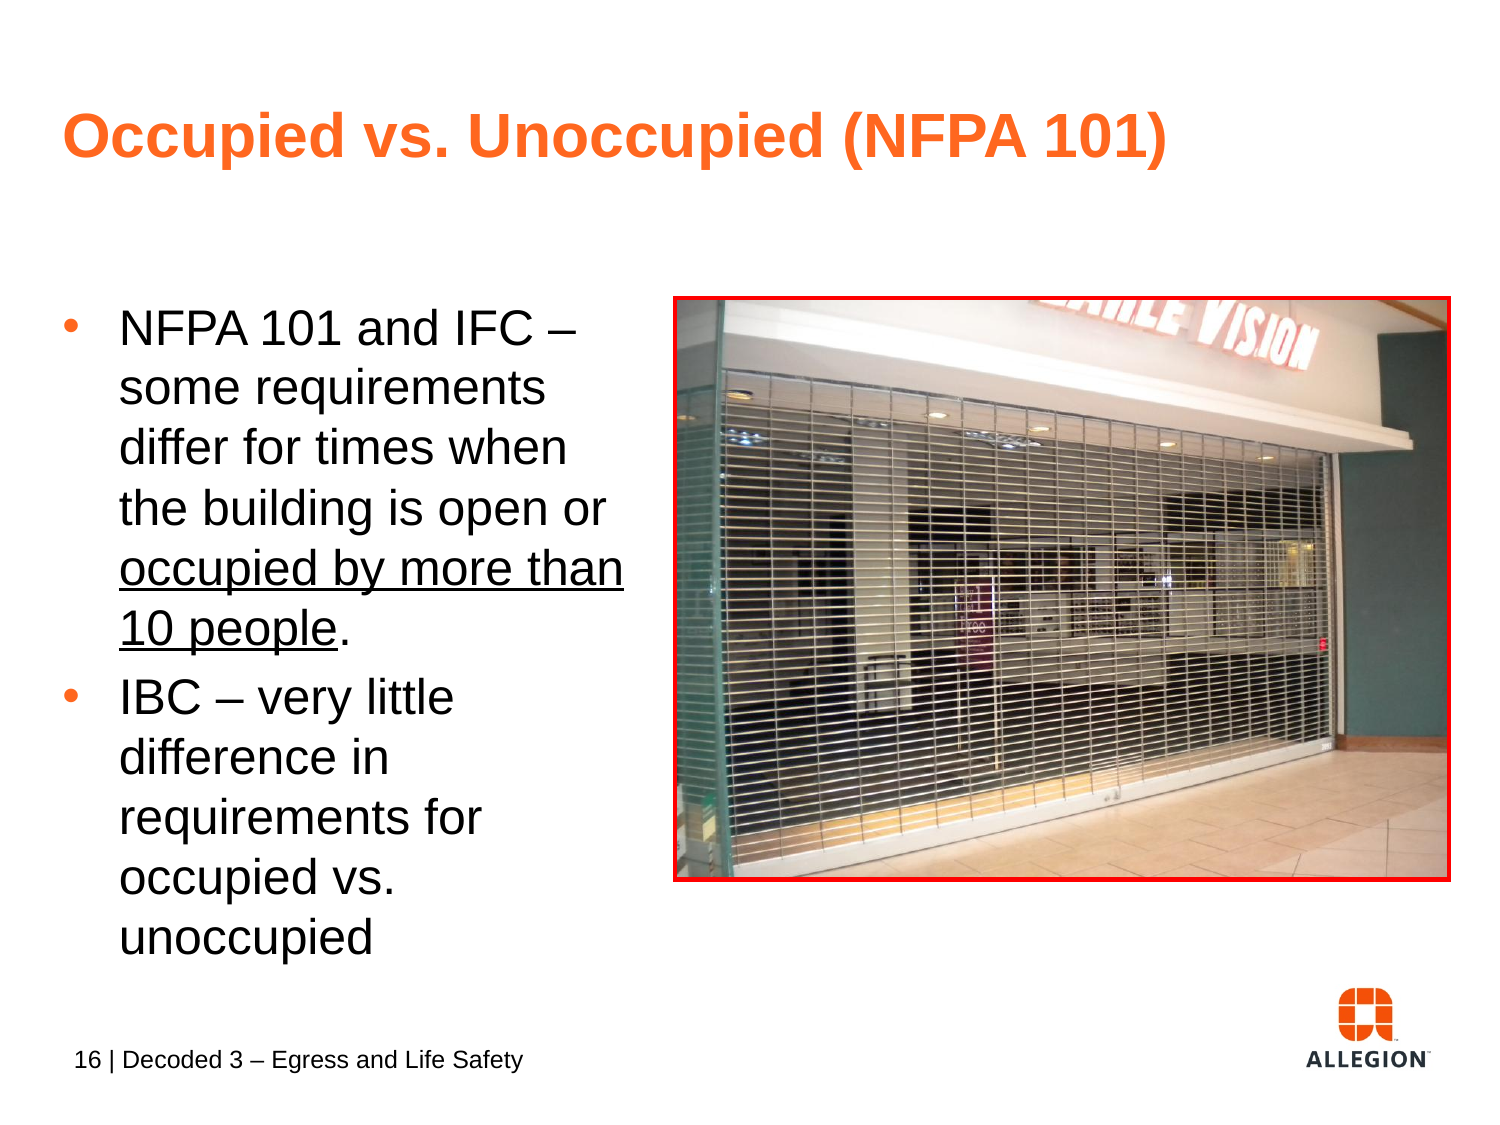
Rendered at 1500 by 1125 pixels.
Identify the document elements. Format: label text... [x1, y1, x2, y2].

title Occupied vs. Unoccupied (NFPA 101) [62, 87, 1305, 188]
picture [1302, 984, 1434, 1071]
list NFPA 101 and IFC – some requirements differ for times when the building is open or occupied by more than 10 people. IBC – very little difference in requirements for occupied vs. unoccupied [62, 287, 652, 963]
picture [676, 299, 1448, 878]
